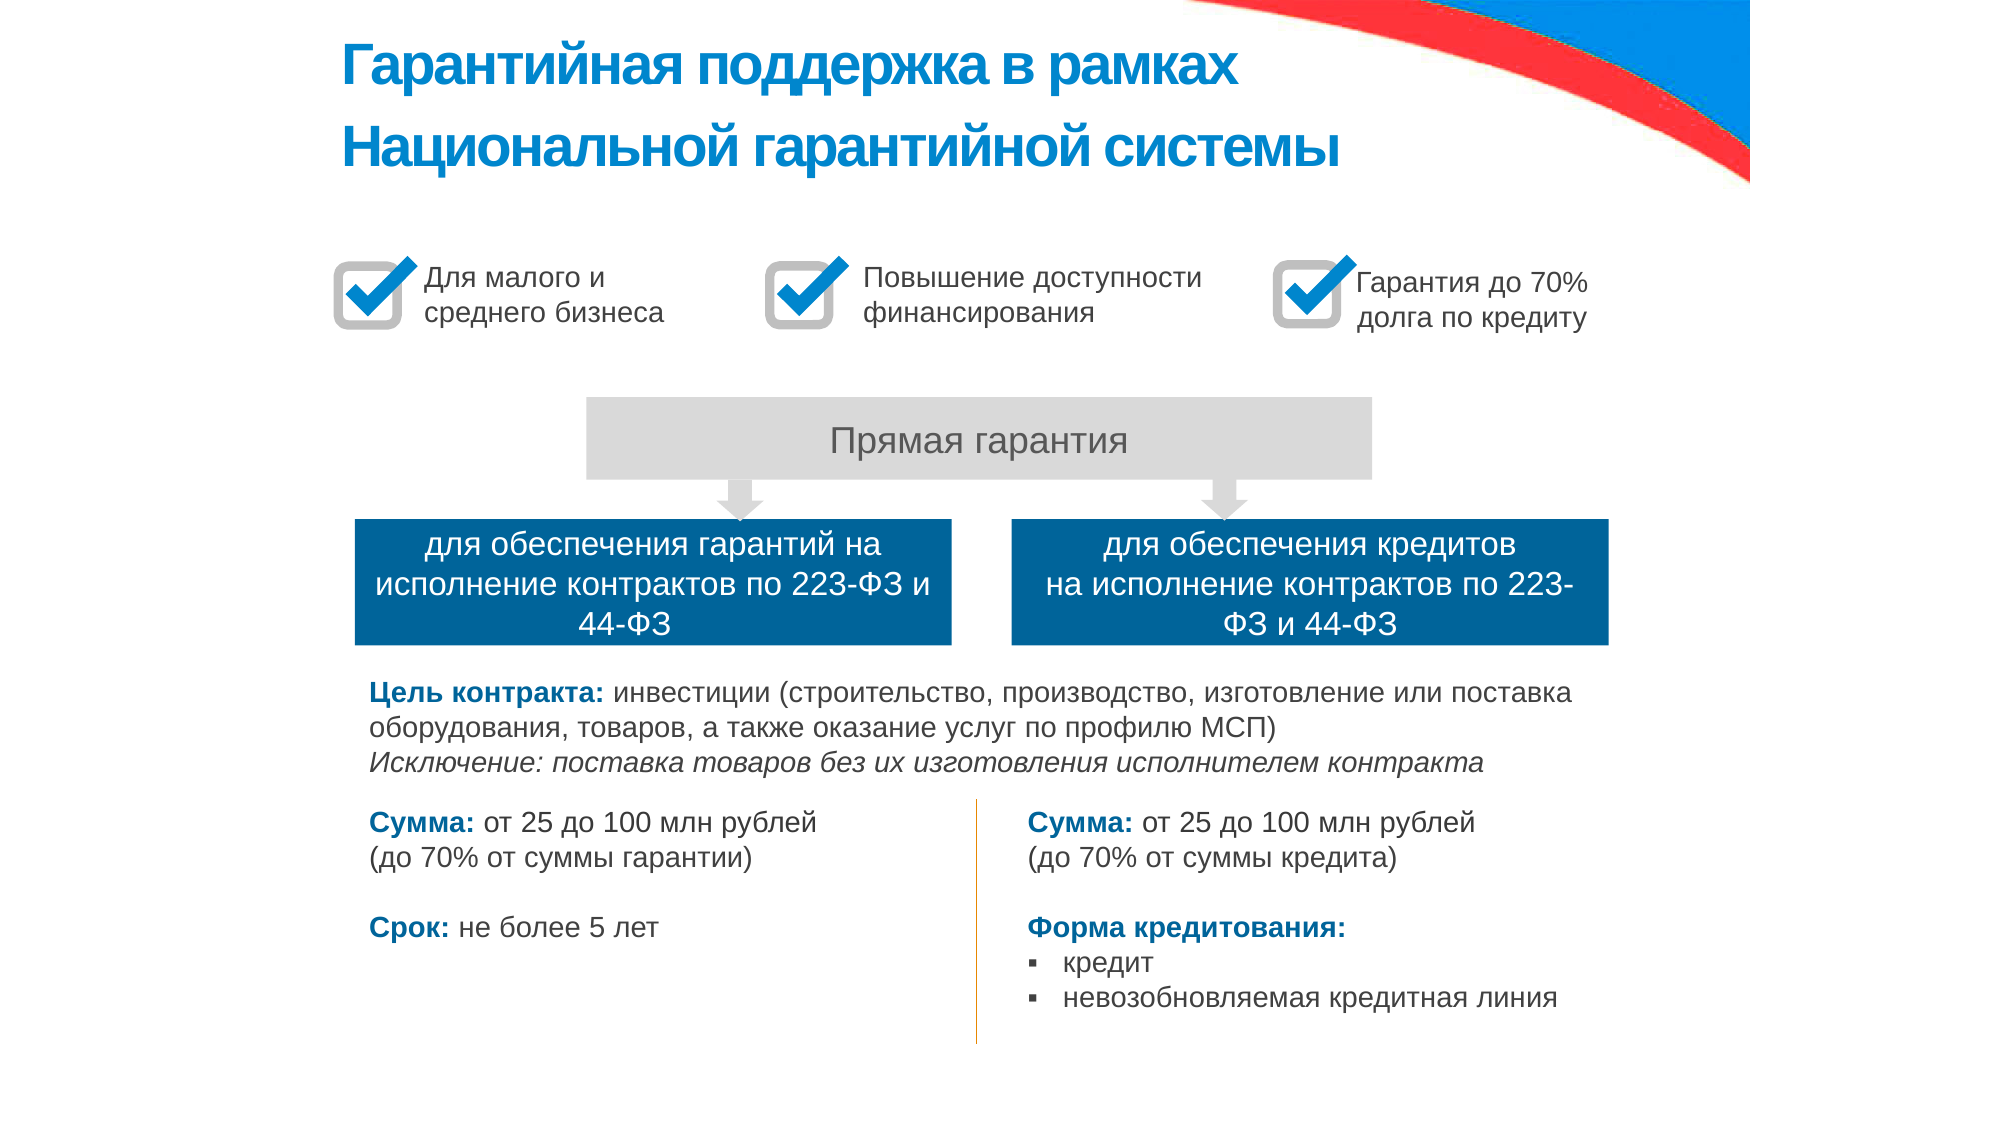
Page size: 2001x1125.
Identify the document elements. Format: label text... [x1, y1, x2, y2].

text_box [714, 477, 766, 523]
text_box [1277, 243, 1337, 324]
text_box Сумма: от 25 до 100 млн рублей (до 70% от суммы гарантии) Срок: не более 5 лет [354, 796, 950, 1056]
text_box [338, 244, 398, 326]
text_box Гарантийная поддержка в рамках Национальной гарантийной системы [326, 19, 1098, 186]
text_box для обеспечения гарантий на исполнение контрактов по 223-ФЗ и 44-ФЗ [353, 517, 954, 647]
picture [1103, 0, 1751, 196]
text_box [769, 244, 830, 325]
text_box Повышение доступности финансирования [848, 250, 1249, 336]
text_box Цель контракта: инвестиции (строительство, производство, изготовление или поставка оборудования, товаров, а также оказание услуг по профилю МСП) Исключение: поставка товаров без их изготовления исполнителем контракта [354, 665, 1609, 786]
text_box Для малого и среднего бизнеса [409, 250, 717, 336]
text_box Прямая гарантия [584, 395, 1374, 482]
text_box Сумма: от 25 до 100 млн рублей (до 70% от суммы кредита) Форма кредитования: ▪ кредит ▪ невозобновляемая кредитная линия [1013, 796, 1609, 1021]
text_box Гарантия до 70% долга по кредиту [1306, 255, 1638, 341]
text_box для обеспечения кредитов на исполнение контрактов по 223-ФЗ и 44-ФЗ [1010, 517, 1611, 647]
text_box [1198, 477, 1251, 523]
